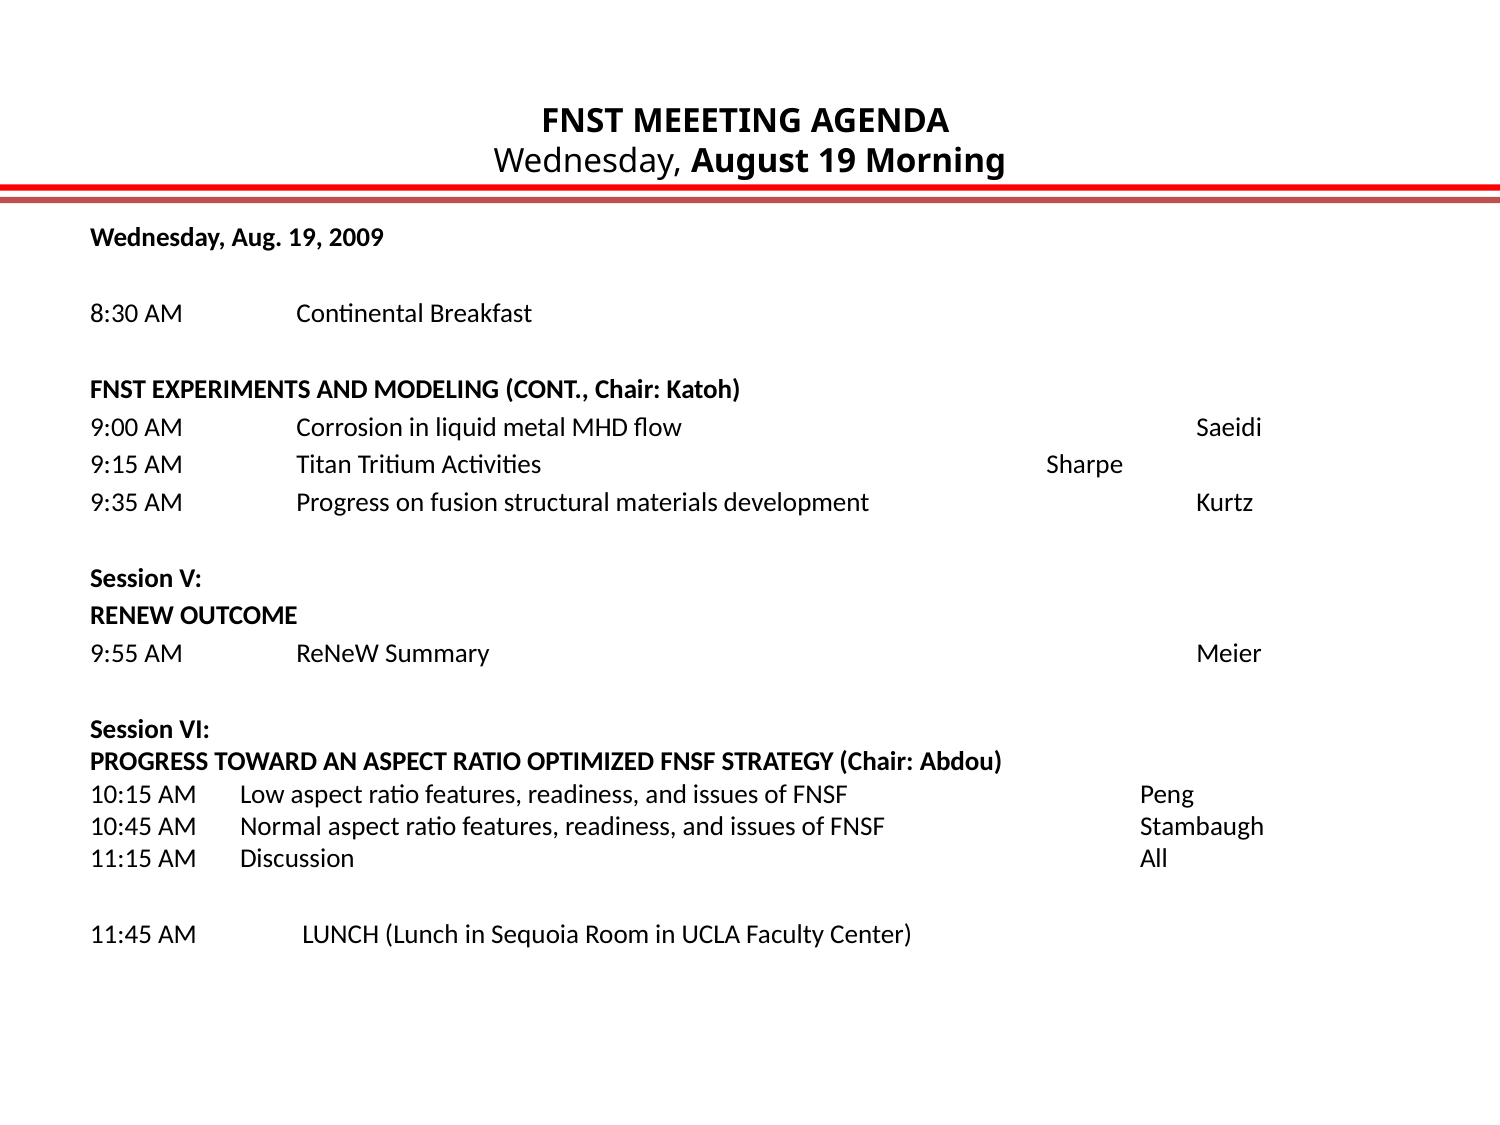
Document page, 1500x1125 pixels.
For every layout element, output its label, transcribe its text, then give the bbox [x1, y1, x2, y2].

title FNST MEEETING AGENDA Wednesday, August 19 Morning [75, 45, 1425, 184]
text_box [0, 187, 1500, 201]
list Wednesday, Aug. 19, 2009 8:30 AM Continental Breakfast FNST EXPERIMENTS AND MODELING (CONT., Chair: Katoh) 9:00 AM Corrosion in liquid metal MHD flow Saeidi 9:15 AM Titan Tritium Activities Sharpe 9:35 AM Progress on fusion structural materials development Kurtz Session V: RENEW OUTCOME 9:55 AM ReNeW Summary Meier Session VI: ProgRESS TOWARD AN ASPECT RATIO OPTIMIZED FNSF STRATEGY (Chair: Abdou) 10:15 AM Low aspect ratio features, readiness, and issues of FNSF Peng 10:45 AM Normal aspect ratio features, readiness, and issues of FNSF Stambaugh 11:15 AM Discussion All 11:45 AM LUNCH (Lunch in Sequoia Room in UCLA Faculty Center) [75, 212, 1425, 1075]
